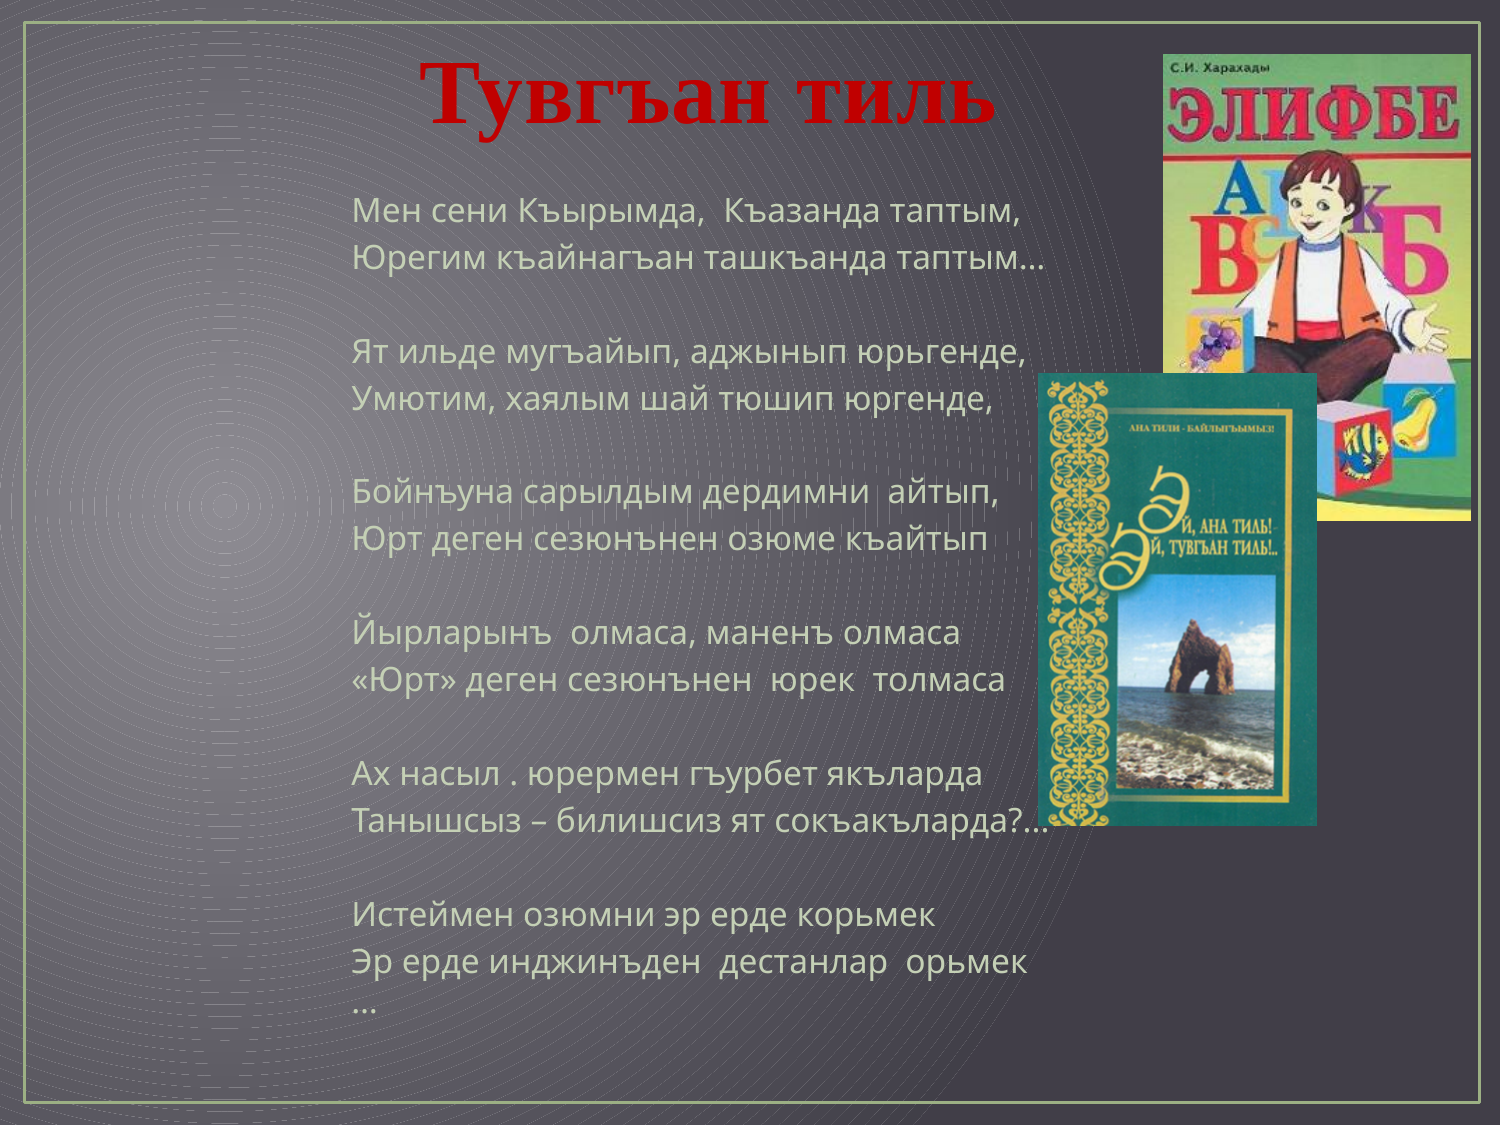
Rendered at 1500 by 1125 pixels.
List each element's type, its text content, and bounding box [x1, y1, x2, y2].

title Тувгъан тиль [53, 30, 1365, 149]
picture [1038, 54, 1471, 826]
list Мен сени Къырымда, Къазанда таптым, Юрегим къайнагъан ташкъанда таптым… Ят ильде мугъайып, аджынып юрьгенде, Умютим, хаялым шай тюшип юргенде, Бойнъуна сарылдым дердимни айтып, Юрт деген сезюнънен озюме къайтып Йырларынъ олмаса, маненъ олмаса «Юрт» деген сезюнънен юрек толмаса Ах насыл . юрермен гъурбет якъларда Танышсыз – билишсиз ят сокъакъларда?... Истеймен озюмни эр ерде корьмек Эр ерде инджинъден дестанлар орьмек … [336, 137, 1069, 1094]
